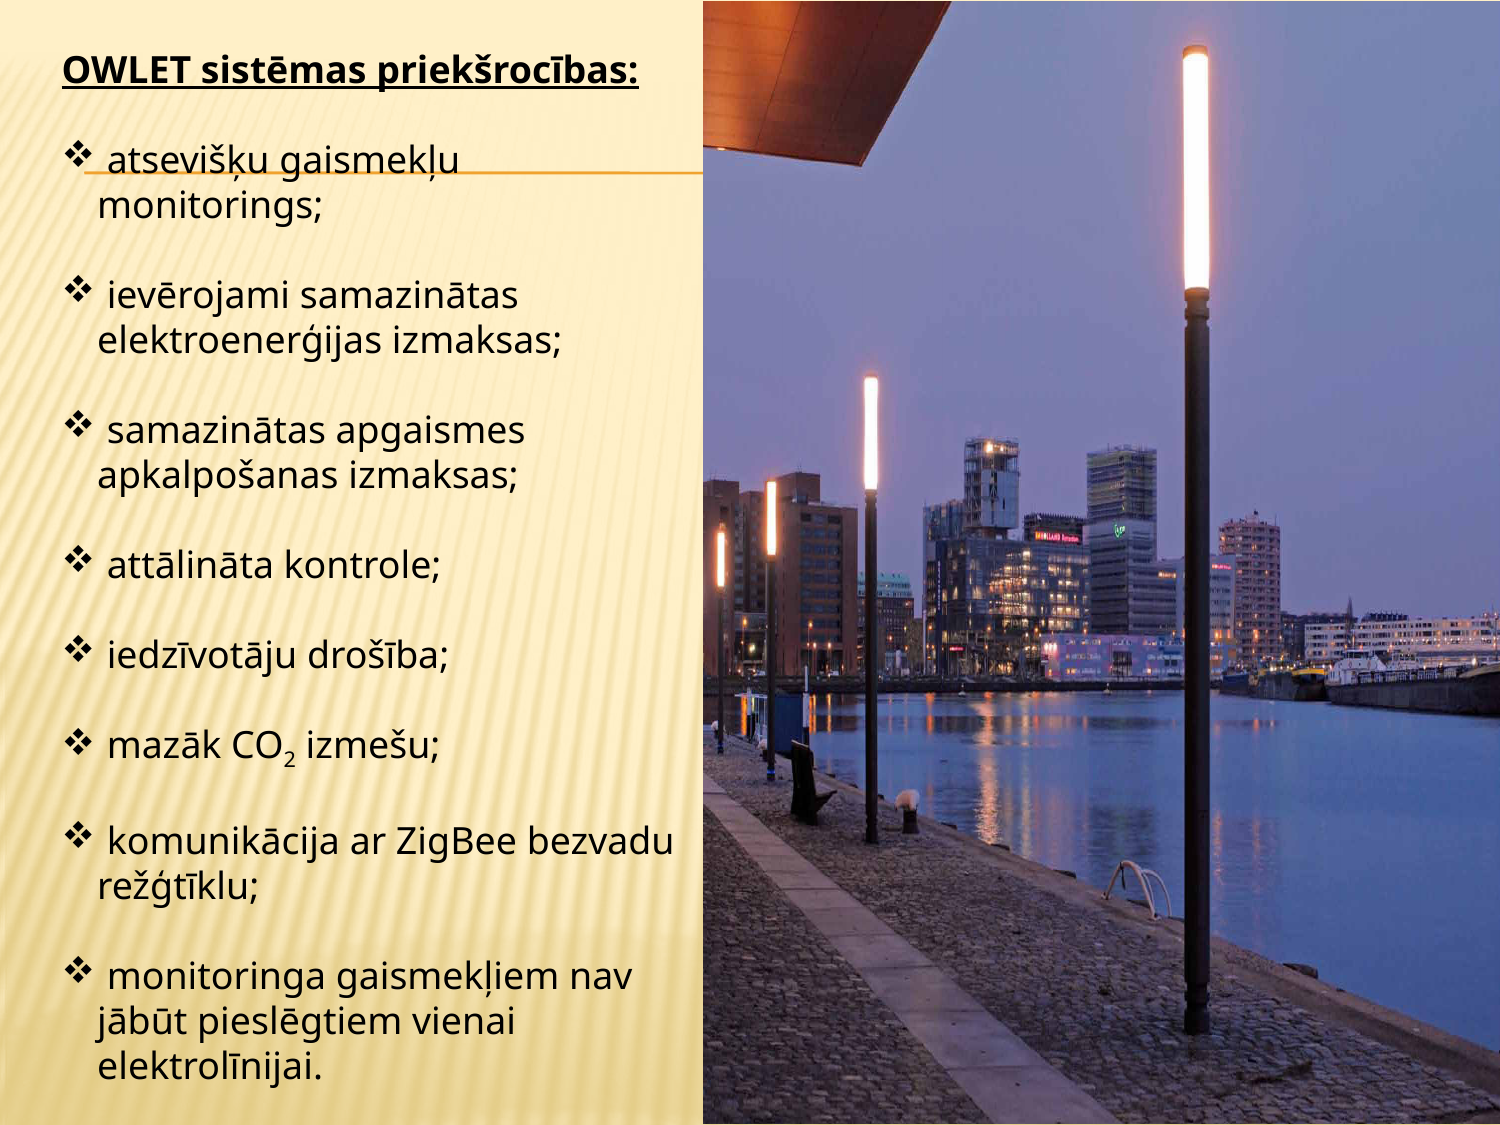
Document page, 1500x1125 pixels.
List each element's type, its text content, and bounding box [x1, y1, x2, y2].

text_box OWLET sistēmas priekšrocības: atsevišķu gaismekļu monitorings; ievērojami samazinātas elektroenerģijas izmaksas; samazinātas apgaismes apkalpošanas izmaksas; attālināta kontrole; iedzīvotāju drošība; mazāk CO2 izmešu; komunikācija ar ZigBee bezvadu režģtīklu; monitoringa gaismekļiem nav jābūt pieslēgtiem vienai elektrolīnijai. [46, 38, 692, 1095]
picture [702, 0, 1500, 1124]
